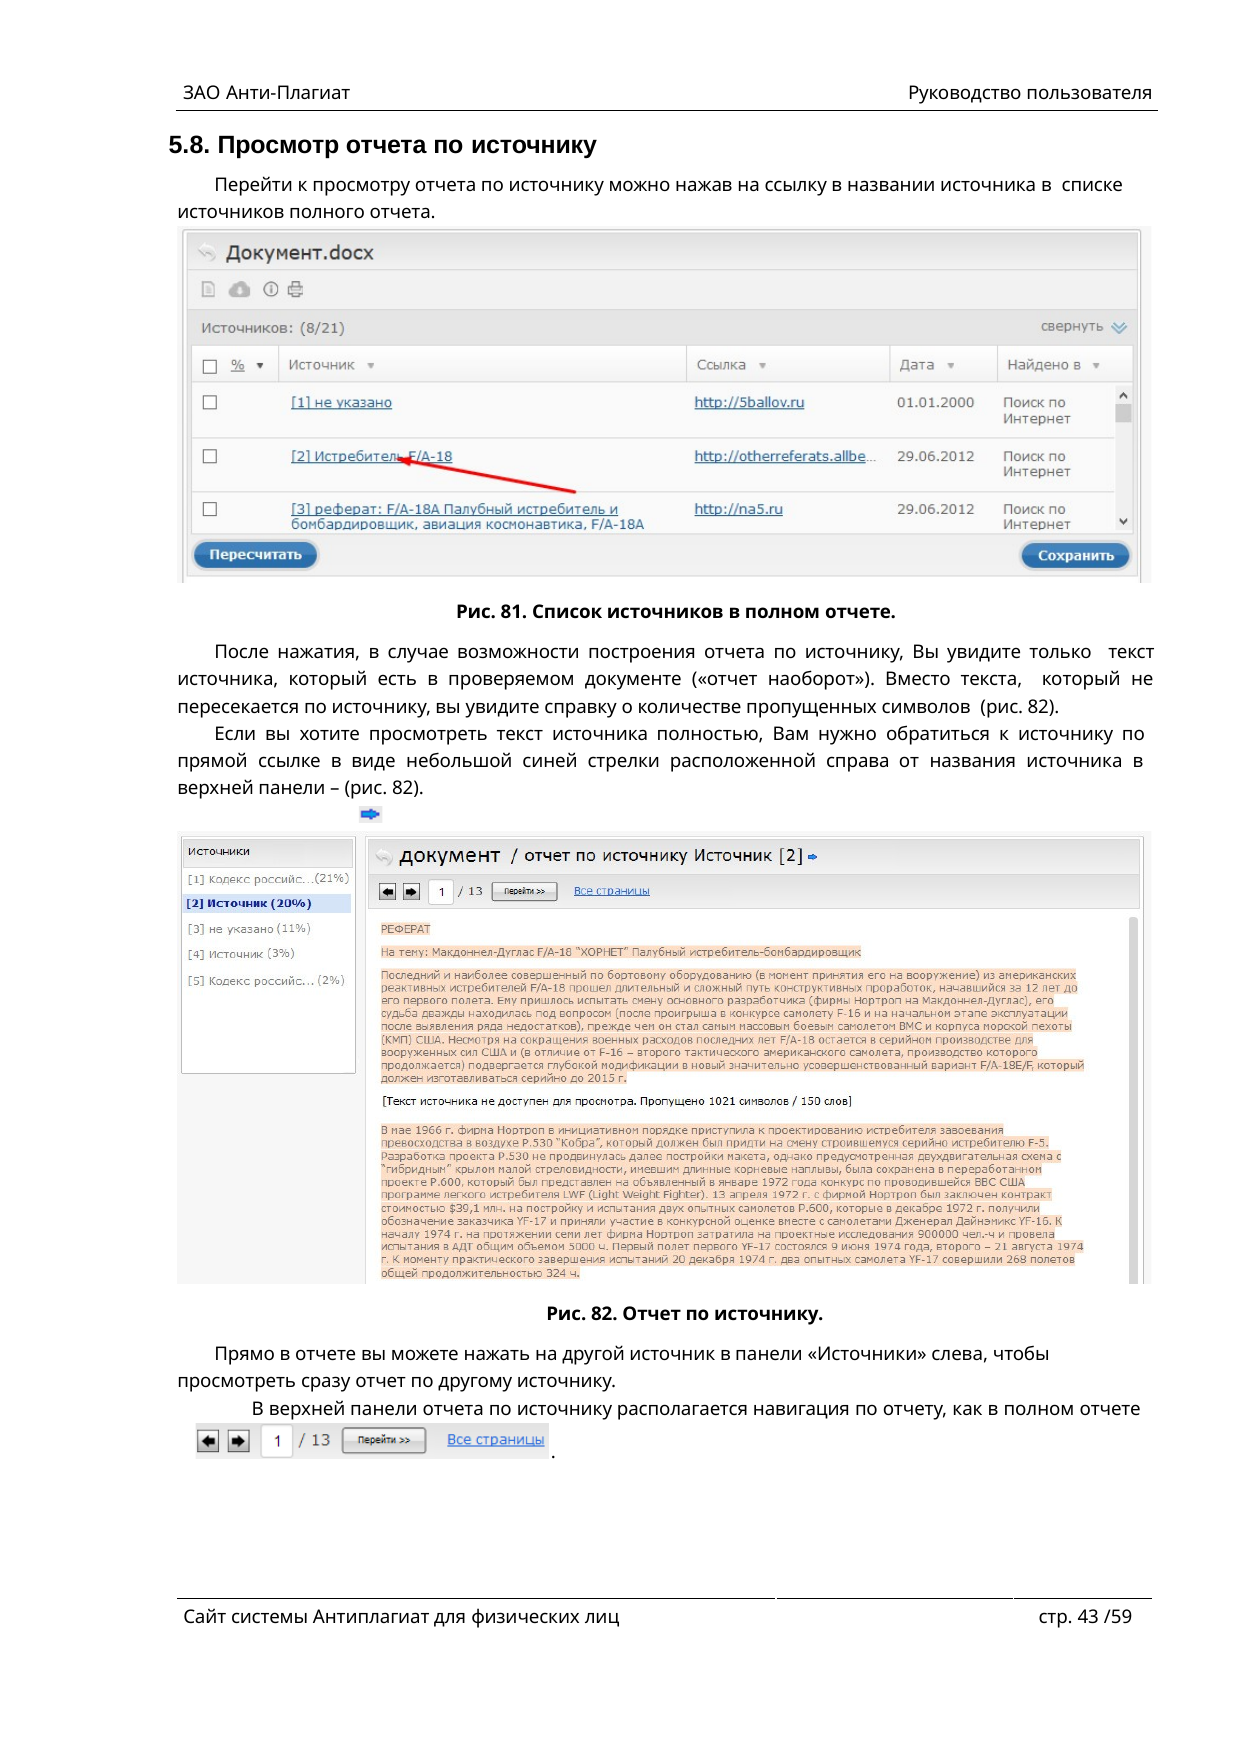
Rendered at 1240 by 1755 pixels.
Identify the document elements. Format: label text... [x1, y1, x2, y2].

text_box Рис. 82. Отчет по источнику. Прямо в отчете вы можете нажать на другой источник в панели «Источники» слева, чтобы просмотреть сразу отчет по другому источнику. В верхней панели отчета по источнику располагается навигация по отчету, как в полном отчете – . [175, 1299, 1155, 1463]
text_box [177, 226, 1152, 583]
text_box [358, 806, 383, 823]
slide_number стр. 40 /59 [1036, 1602, 1148, 1755]
text_box Рис. 81. Список источников в полном отчете. После нажатия, в случае возможности построения отчета по источнику, Вы увидите только текст источника, который есть в проверяемом документе («отчет наоборот»). Вместо текста, который не пересекается по источнику, вы увидите справку о количестве пропущенных символов (рис. 82). Если вы хотите просмотреть текст источника полностью, Вам нужно обратиться к источнику по прямой ссылке в виде небольшой синей стрелки расположенной справа от названия источника в верхней панели – (рис. 82). [175, 598, 1155, 799]
text_box [195, 1423, 549, 1459]
footer Сайт системы Антиплагиат для физических лиц [181, 1602, 654, 1755]
text_box [177, 831, 1152, 1284]
text_box ЗАО Анти-Плагиат Руководство пользователя 5.8. Просмотр отчета по источнику Перейти к просмотру отчета по источнику можно нажав на ссылку в названии источника в списке источников полного отчета. [166, 79, 1155, 223]
